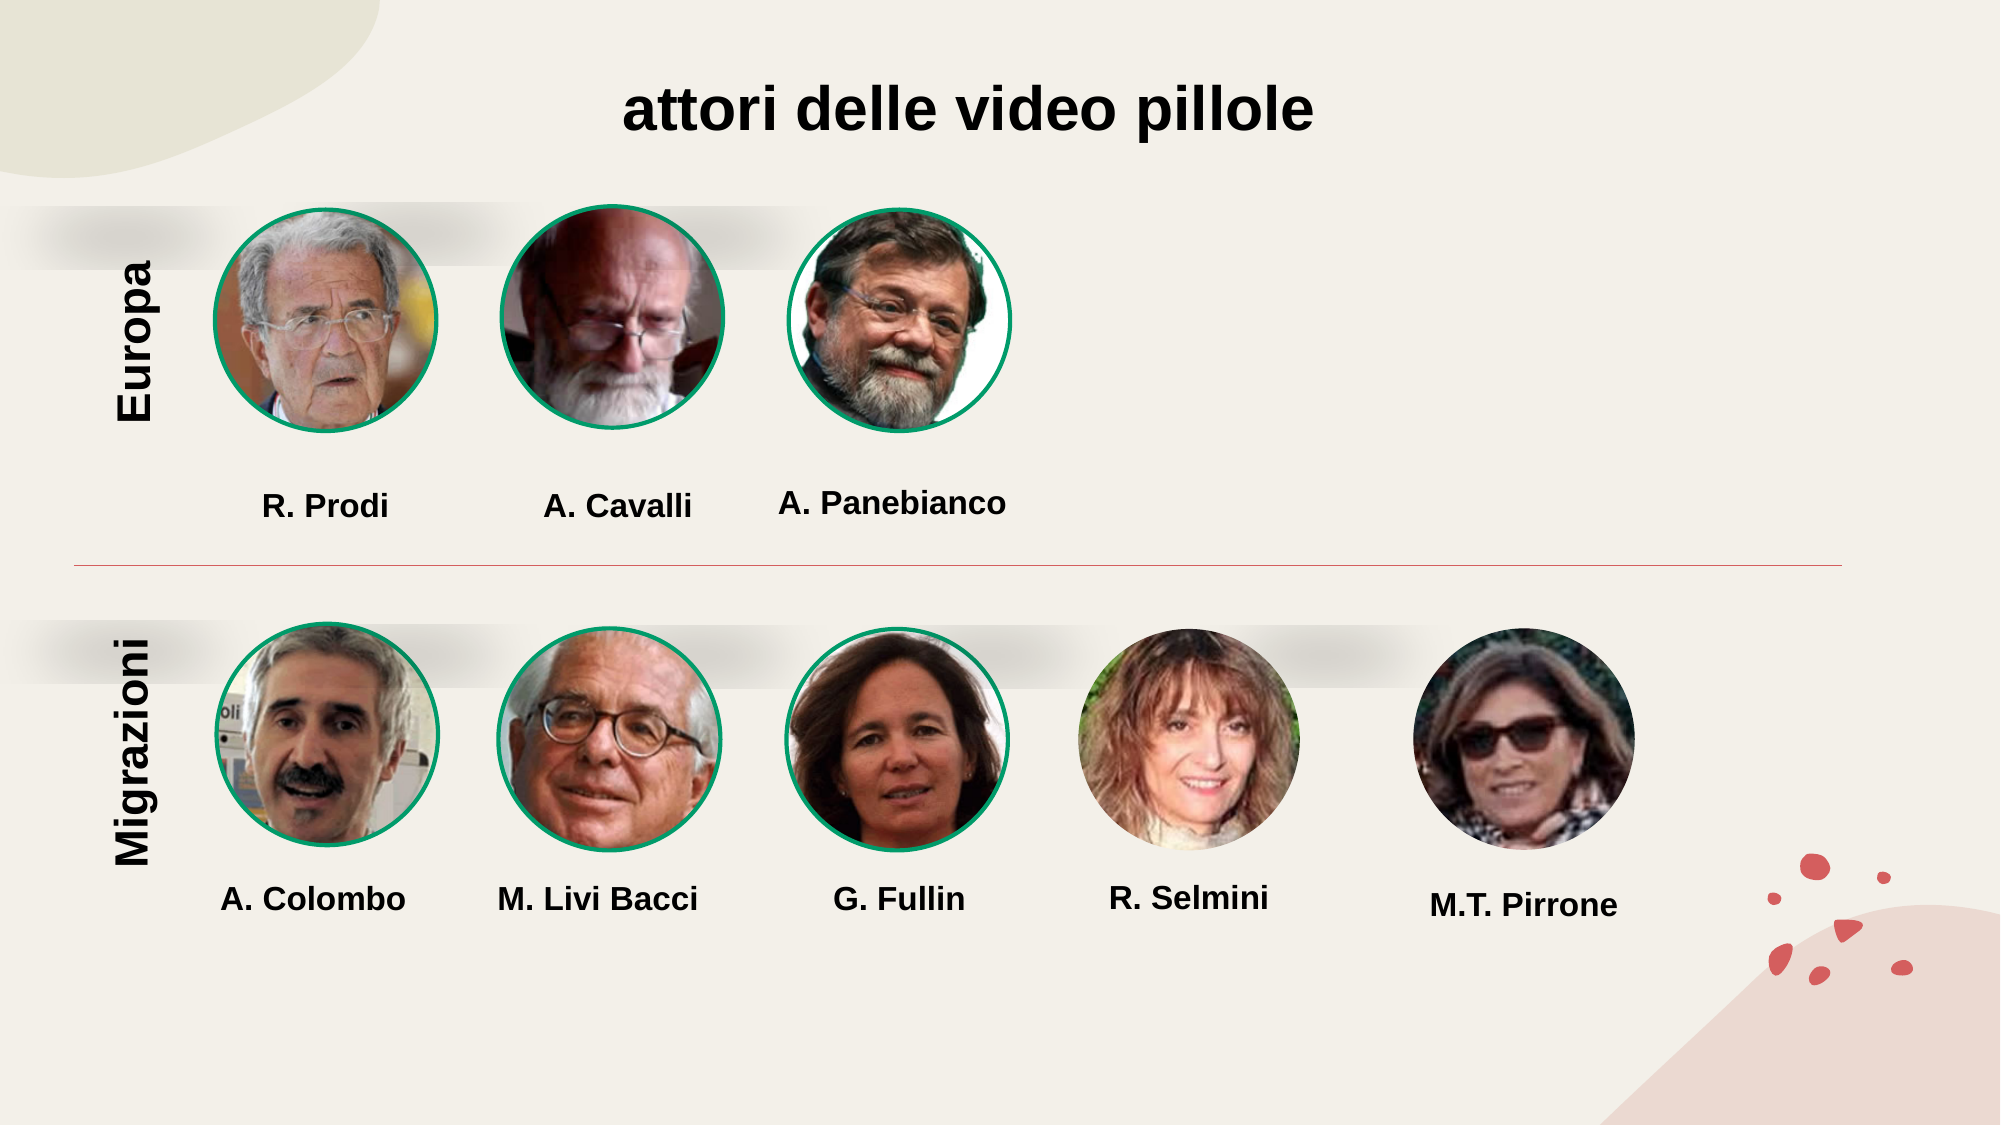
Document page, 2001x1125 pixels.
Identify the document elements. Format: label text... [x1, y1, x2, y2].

picture [788, 209, 1011, 432]
picture [1413, 628, 1635, 850]
picture [214, 209, 437, 432]
text_box M.T. Pirrone [1413, 882, 1635, 931]
picture [216, 623, 438, 846]
text_box Migrazioni [92, 619, 165, 887]
picture [786, 628, 1008, 851]
text_box Europa [95, 209, 168, 476]
picture [498, 628, 721, 851]
text_box A. Colombo [202, 876, 424, 925]
text_box M. Livi Bacci [471, 876, 725, 925]
picture [501, 206, 724, 428]
text_box A. Panebianco [744, 480, 1041, 529]
text_box G. Fullin [788, 876, 1011, 925]
picture [1078, 628, 1300, 851]
text_box A. Cavalli [507, 483, 729, 532]
text_box R. Selmini [1078, 875, 1300, 924]
text_box R. Prodi [214, 483, 437, 532]
text_box attori delle video pillole [559, 20, 1379, 151]
